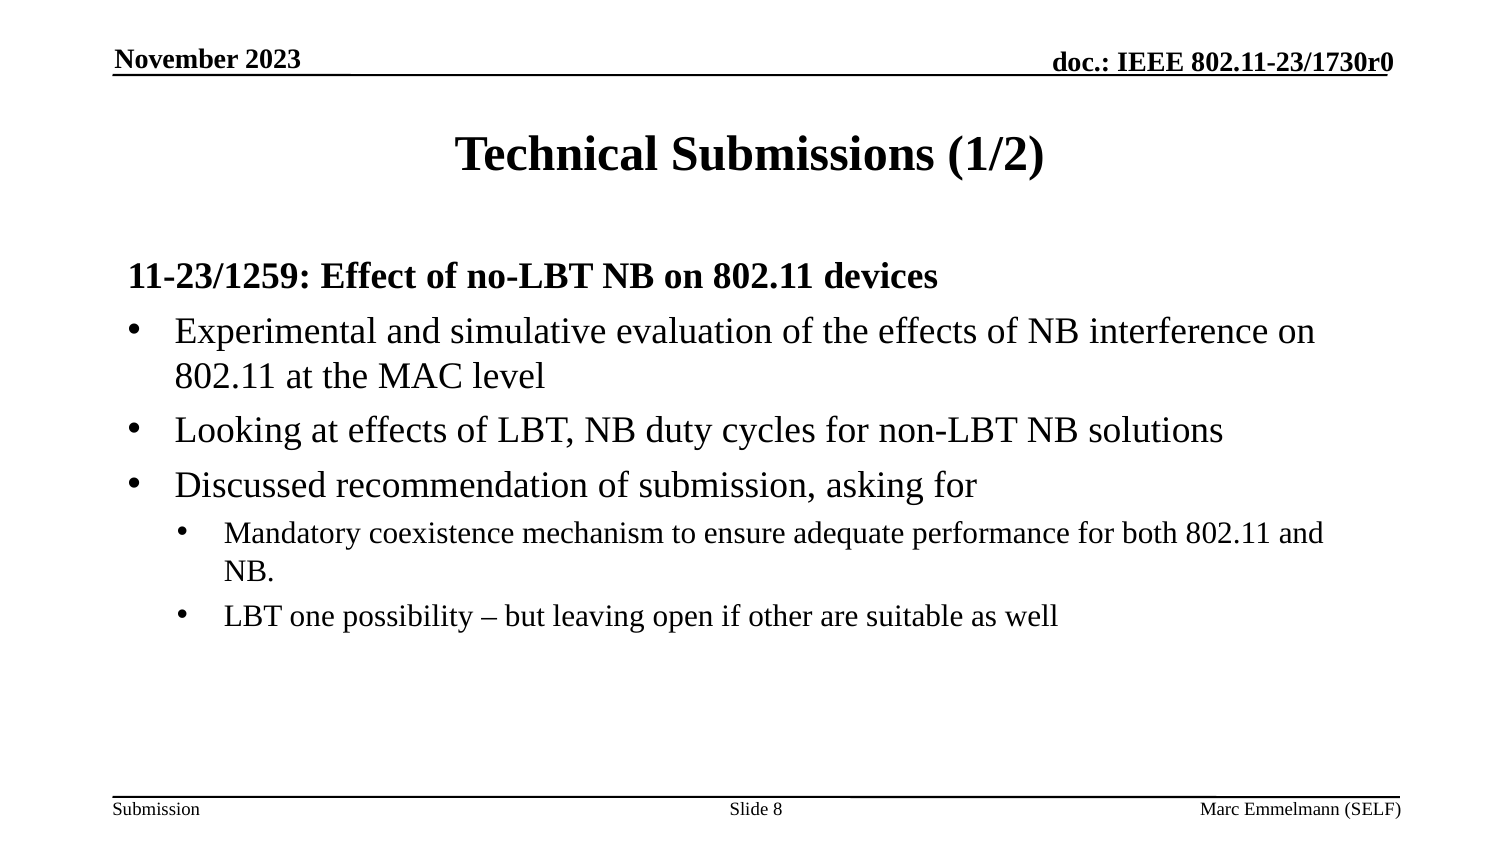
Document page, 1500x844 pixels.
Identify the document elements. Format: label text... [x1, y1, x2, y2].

title Technical Submissions (1/2) [112, 84, 1388, 216]
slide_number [114, 40, 423, 75]
footer Marc Emmelmann (SELF) [878, 796, 1402, 820]
slide_number Slide 8 [712, 796, 800, 842]
list 11-23/1259: Effect of no-LBT NB on 802.11 devices Experimental and simulative evaluation of the effects of NB interference on 802.11 at the MAC level Looking at effects of LBT, NB duty cycles for non-LBT NB solutions Discussed recommendation of submission, asking for Mandatory coexistence mechanism to ensure adequate performance for both 802.11 and NB. LBT one possibility – but leaving open if other are suitable as well [112, 243, 1388, 751]
